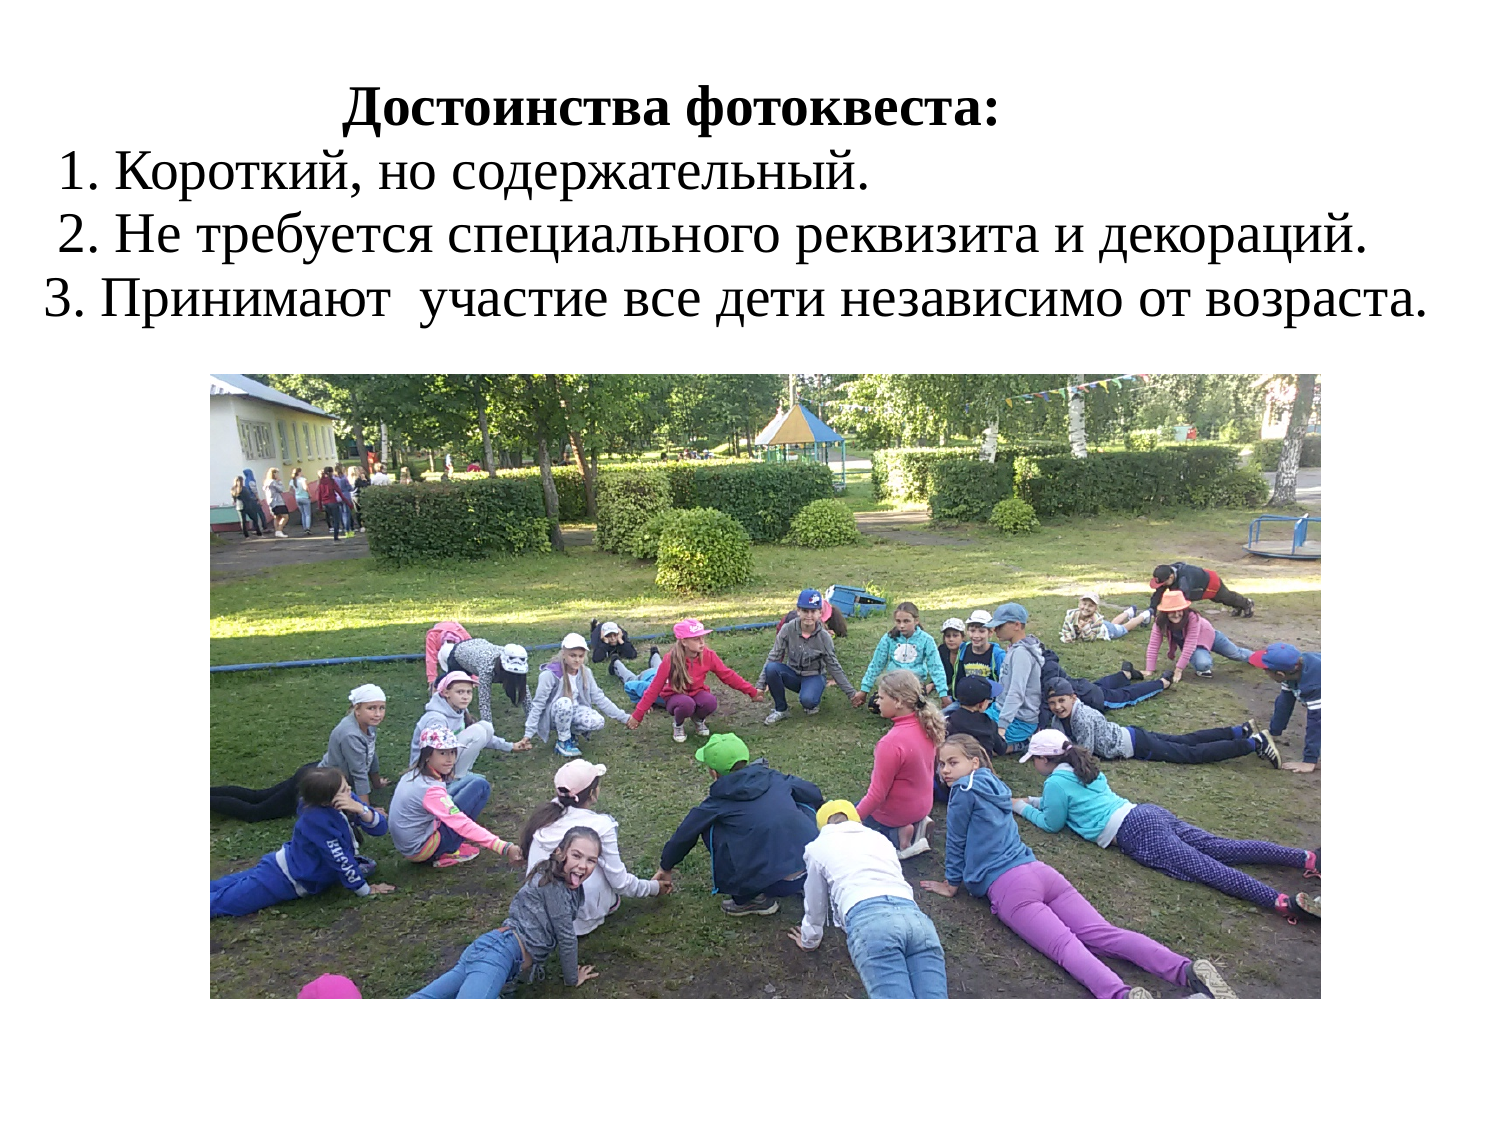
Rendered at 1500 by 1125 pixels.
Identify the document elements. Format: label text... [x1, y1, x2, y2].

picture [210, 374, 1321, 1000]
title Достоинства фотоквеста: 1. Короткий, но содержательный. 2. Не требуется специального реквизита и декораций. 3. Принимают участие все дети независимо от возраста. [0, 0, 1500, 504]
